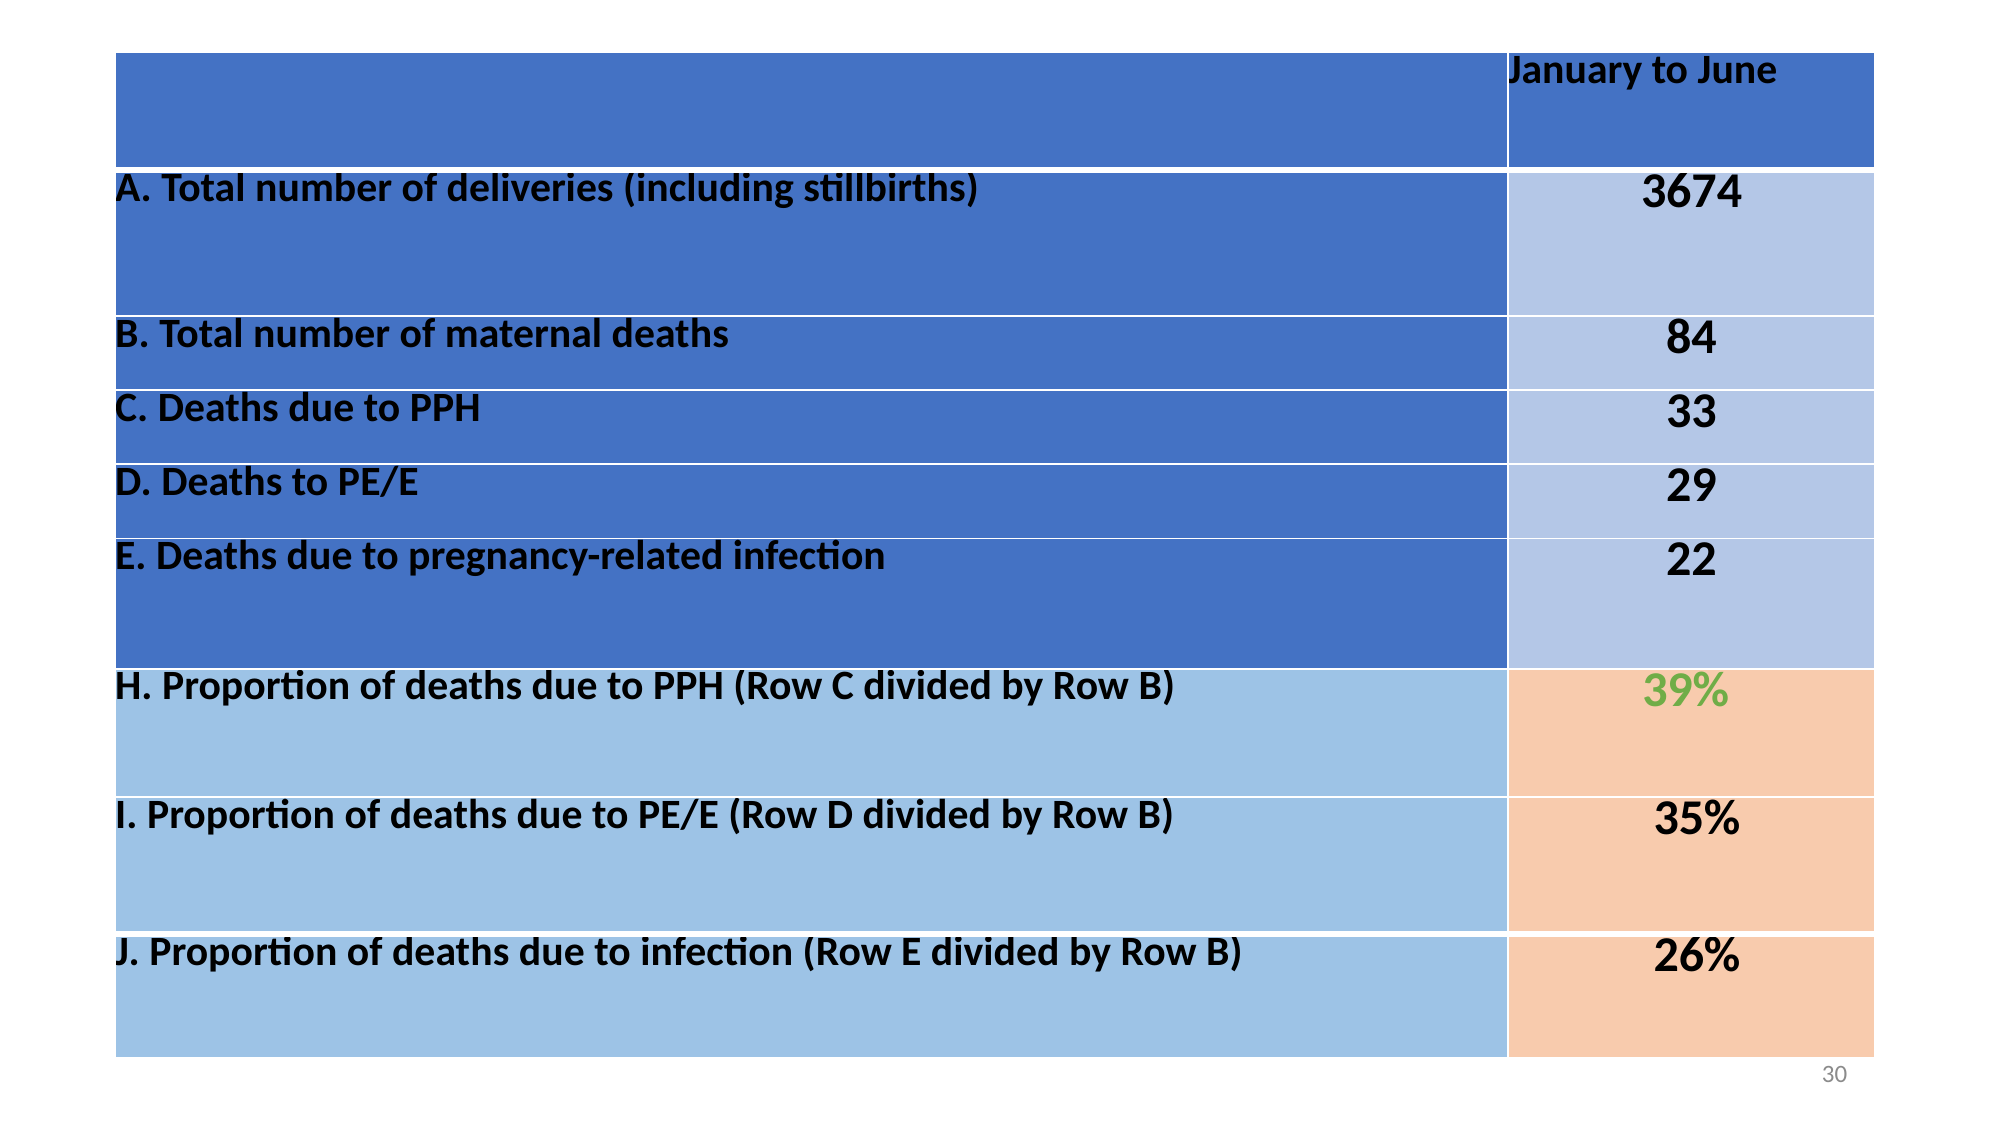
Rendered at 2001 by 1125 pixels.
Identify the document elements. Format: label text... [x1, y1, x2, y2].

table_cell 33 [1509, 391, 1874, 463]
table_cell J. Proportion of deaths due to infection (Row E divided by Row B) [116, 937, 1507, 1057]
table_header [116, 53, 1507, 167]
table_cell 29 [1509, 465, 1874, 538]
table_cell 84 [1509, 317, 1874, 389]
table_cell D. Deaths to PE/E [116, 465, 1507, 538]
slide_number 30 [1412, 1042, 1863, 1103]
table_cell C. Deaths due to PPH [116, 391, 1507, 463]
table_cell 22 [1509, 539, 1874, 668]
table_cell 35% [1509, 798, 1874, 931]
table_cell 39% [1509, 670, 1874, 796]
table_cell E. Deaths due to pregnancy-related infection [116, 539, 1507, 668]
table_cell B. Total number of maternal deaths [116, 317, 1507, 389]
table_header January to June [1509, 53, 1874, 167]
table_cell A. Total number of deliveries (including stillbirths) [116, 173, 1507, 315]
table_cell 3674 [1509, 173, 1874, 315]
table_cell 26% [1509, 937, 1874, 1057]
table_cell H. Proportion of deaths due to PPH (Row C divided by Row B) [116, 670, 1507, 796]
table_cell I. Proportion of deaths due to PE/E (Row D divided by Row B) [116, 798, 1507, 931]
